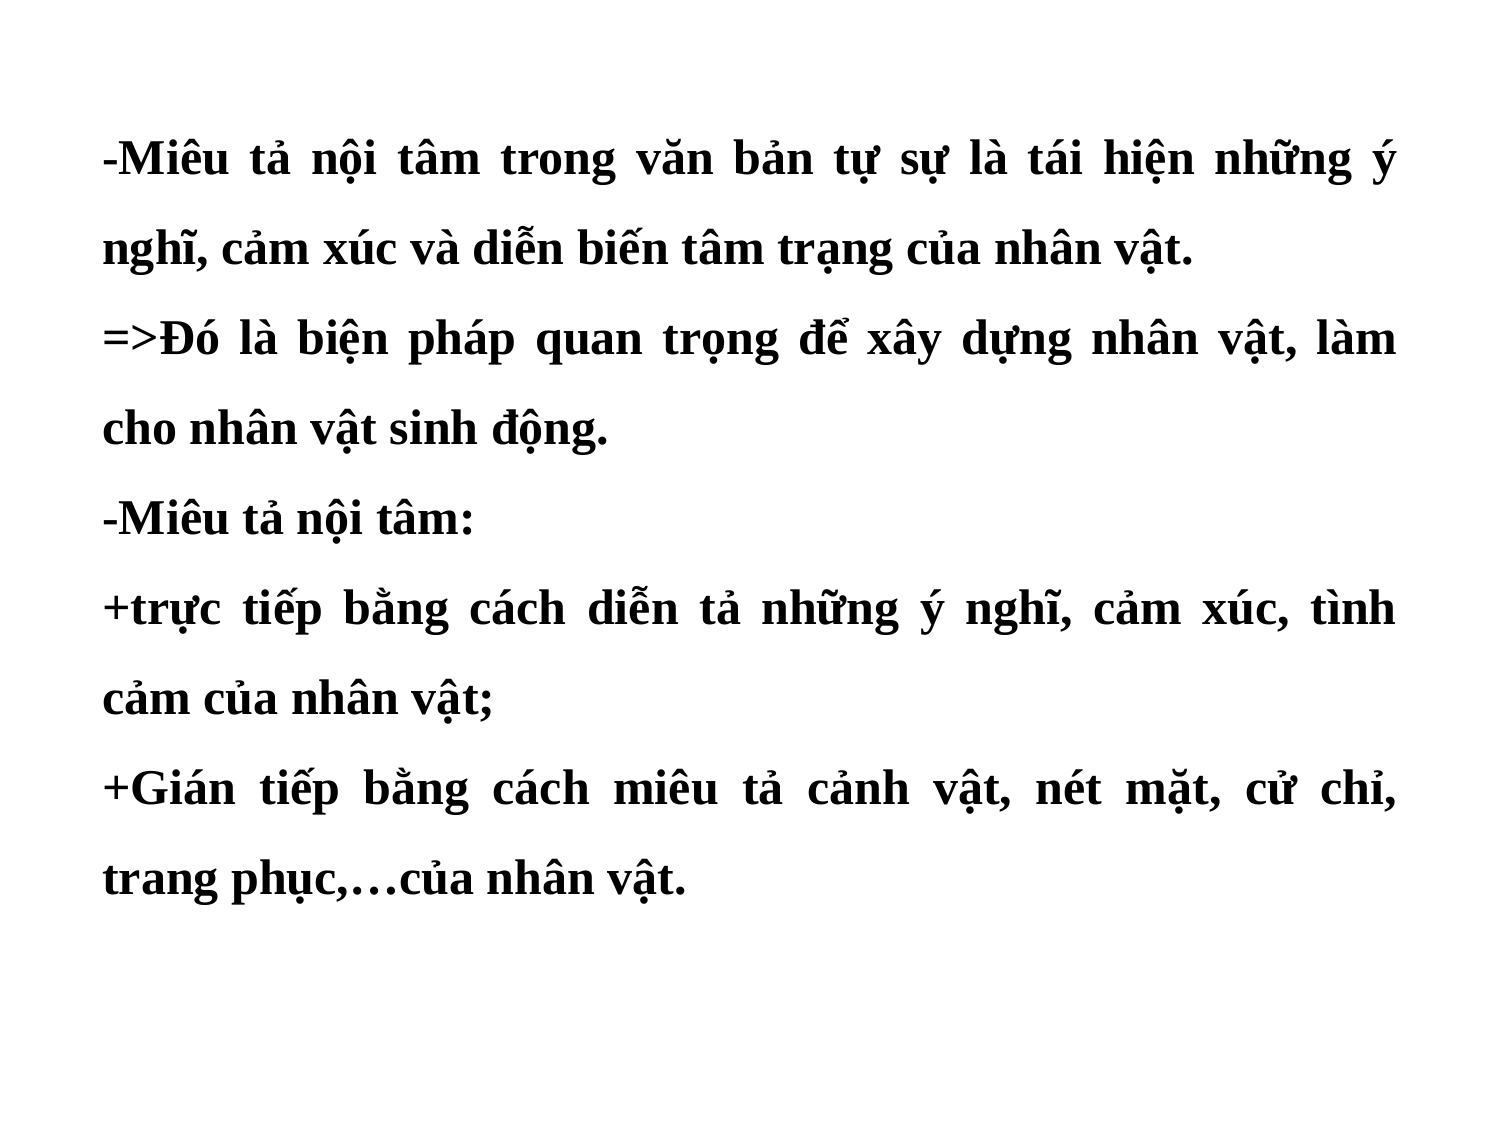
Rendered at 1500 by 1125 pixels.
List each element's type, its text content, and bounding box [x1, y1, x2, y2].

text_box -Miêu tả nội tâm trong văn bản tự sự là tái hiện những ý nghĩ, cảm xúc và diễn biến tâm trạng của nhân vật. =>Đó là biện pháp quan trọng để xây dựng nhân vật, làm cho nhân vật sinh động. -Miêu tả nội tâm: +trực tiếp bằng cách diễn tả những ý nghĩ, cảm xúc, tình cảm của nhân vật; +Gián tiếp bằng cách miêu tả cảnh vật, nét mặt, cử chỉ, trang phục,…của nhân vật. [87, 87, 1413, 1003]
